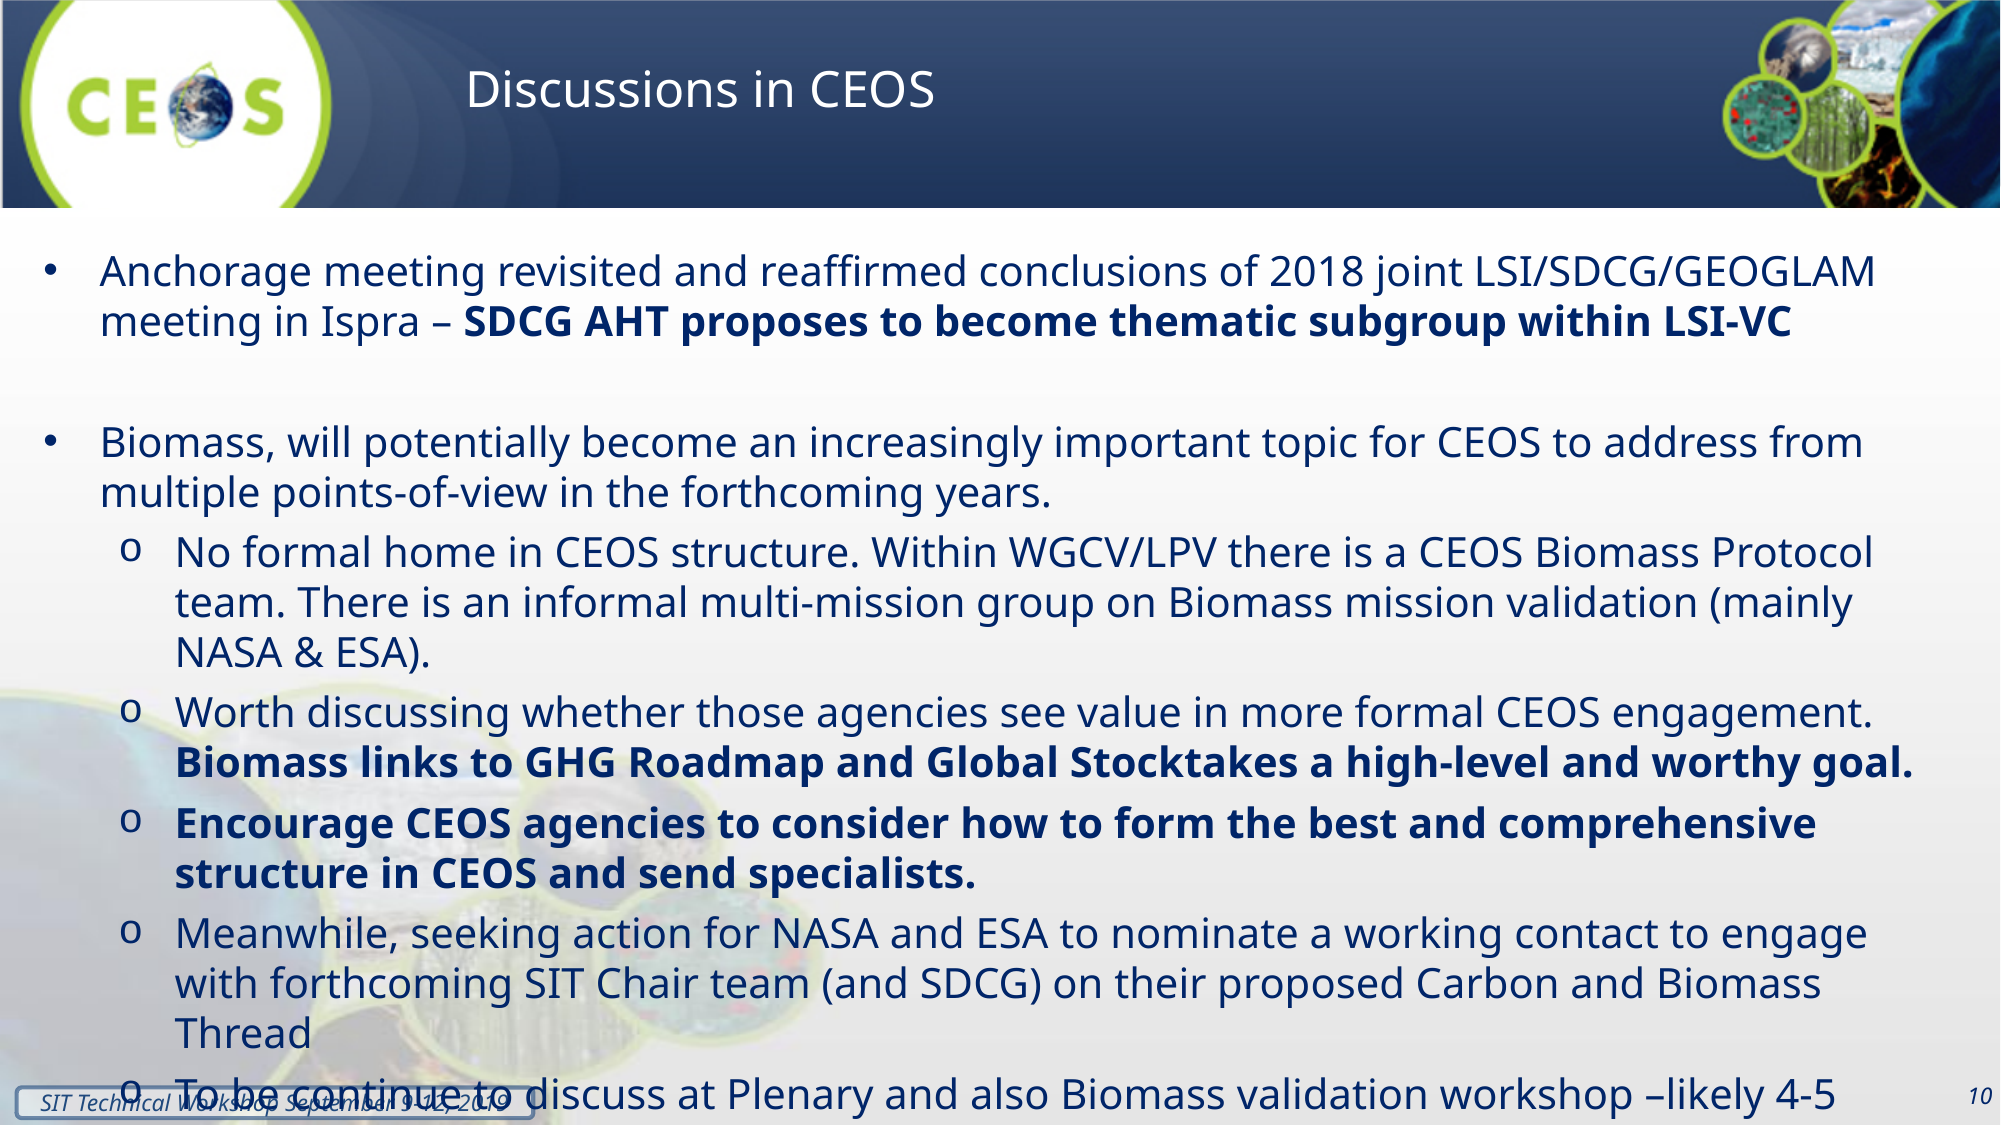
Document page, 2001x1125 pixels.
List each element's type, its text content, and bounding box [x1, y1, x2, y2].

picture [0, 0, 2001, 1125]
slide_number 10 [1581, 1072, 2000, 1125]
list Discussions in CEOS [450, 50, 1534, 138]
list Anchorage meeting revisited and reaffirmed conclusions of 2018 joint LSI/SDCG/GEOGLAM meeting in Ispra – SDCG AHT proposes to become thematic subgroup within LSI-VC Biomass, will potentially become an increasingly important topic for CEOS to address from multiple points-of-view in the forthcoming years. No formal home in CEOS structure. Within WGCV/LPV there is a CEOS Biomass Protocol team. There is an informal multi-mission group on Biomass mission validation (mainly NASA & ESA). Worth discussing whether those agencies see value in more formal CEOS engagement. Biomass links to GHG Roadmap and Global Stocktakes a high-level and worthy goal. Encourage CEOS agencies to consider how to form the best and comprehensive structure in CEOS and send specialists. Meanwhile, seeking action for NASA and ESA to nominate a working contact to engage with forthcoming SIT Chair team (and SDCG) on their proposed Carbon and Biomass Thread To be continue to discuss at Plenary and also Biomass validation workshop –likely 4-5 March 2020, Brisbane [28, 237, 1972, 1074]
